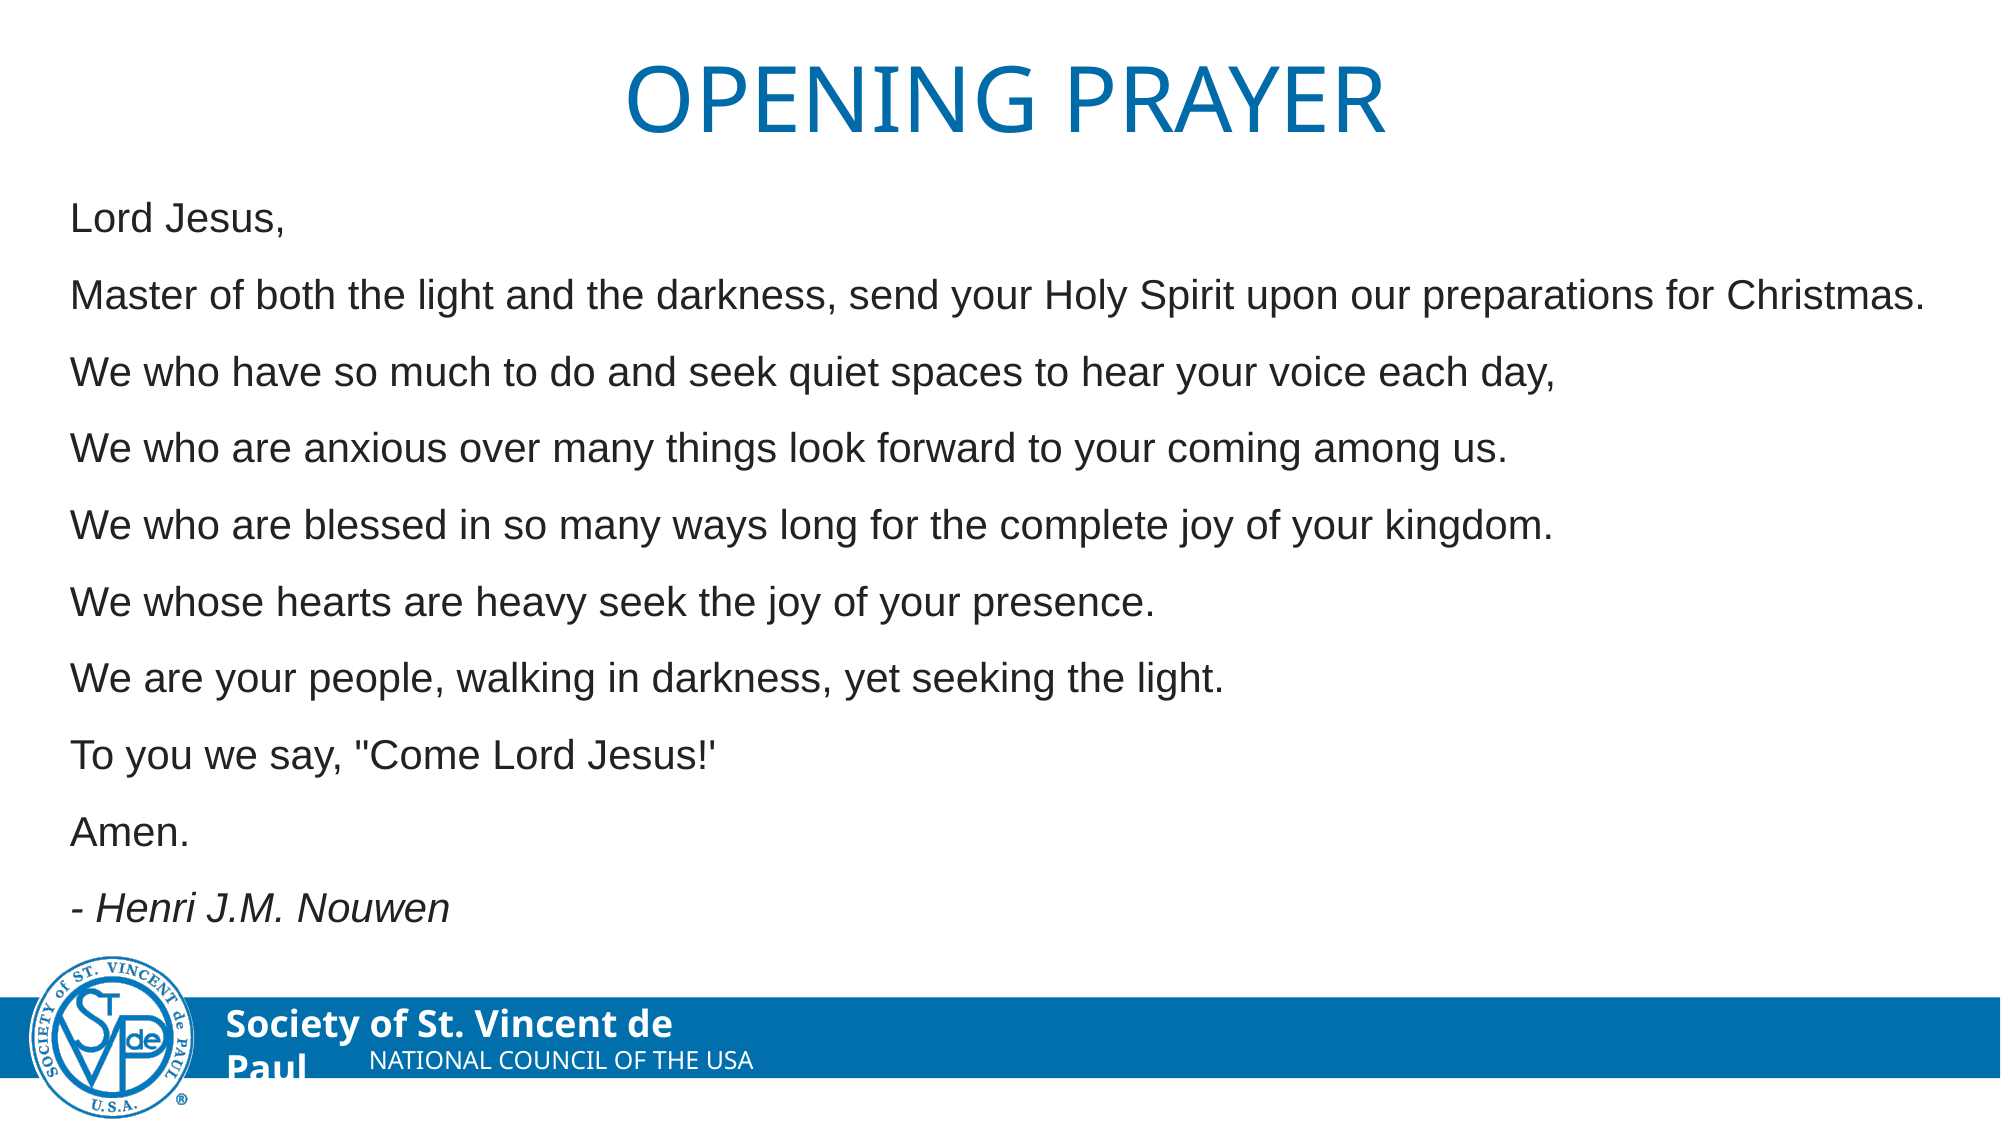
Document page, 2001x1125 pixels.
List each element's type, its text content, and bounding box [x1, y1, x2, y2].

title Opening prayer [111, 33, 1901, 183]
list Lord Jesus, Master of both the light and the darkness, send your Holy Spirit upon our preparations for Christmas. We who have so much to do and seek quiet spaces to hear your voice each day, We who are anxious over many things look forward to your coming among us. We who are blessed in so many ways long for the complete joy of your kingdom. We whose hearts are heavy seek the joy of your presence. We are your people, walking in darkness, yet seeking the light. To you we say, "Come Lord Jesus!' Amen. - Henri J.M. Nouwen [55, 183, 1972, 991]
picture [28, 955, 194, 1121]
